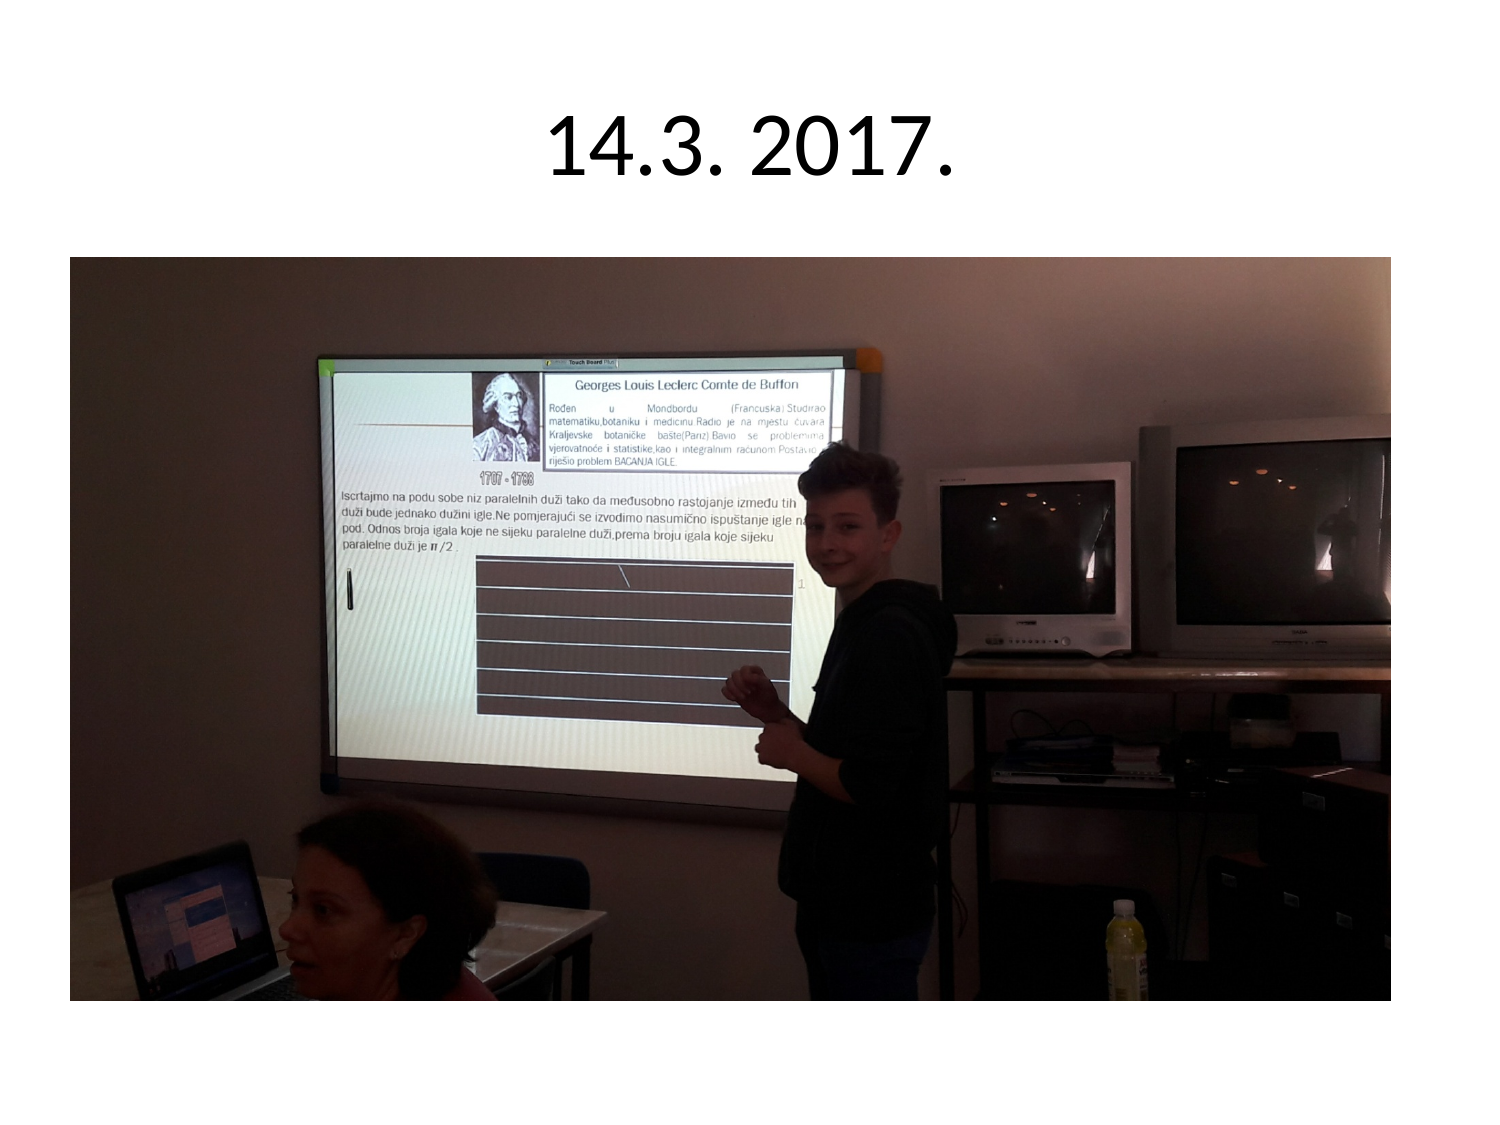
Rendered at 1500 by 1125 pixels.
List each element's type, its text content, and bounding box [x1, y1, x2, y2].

title 14.3. 2017. [75, 45, 1425, 233]
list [70, 257, 1391, 1001]
